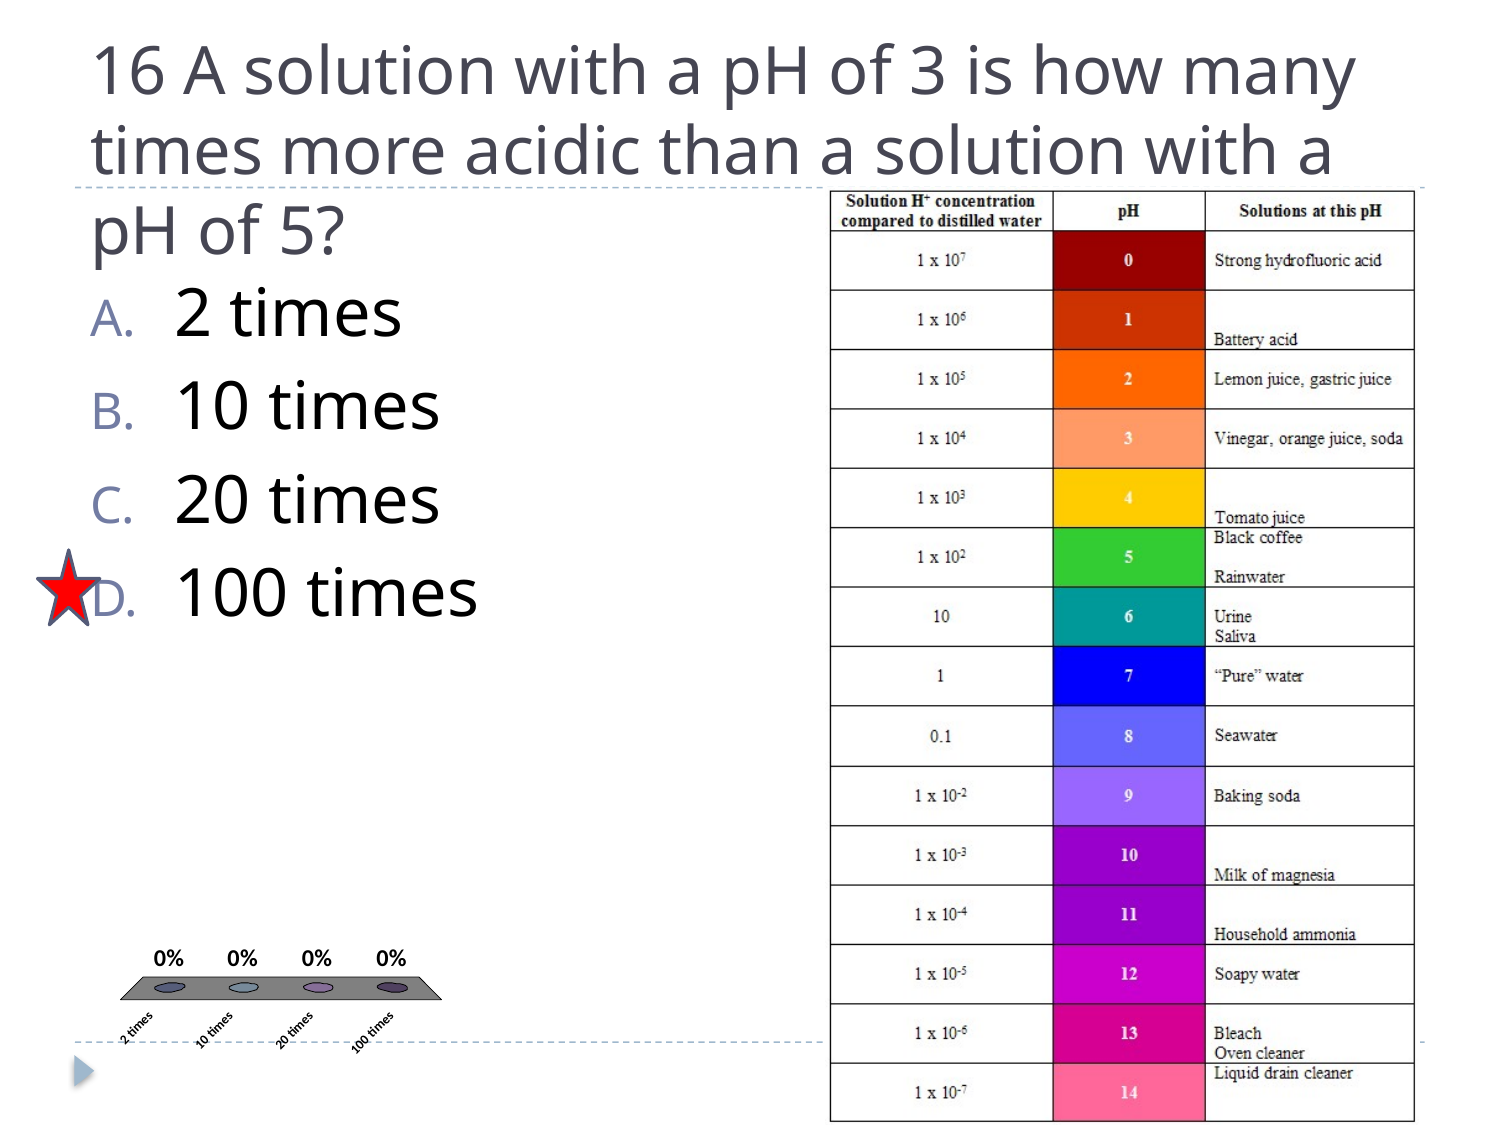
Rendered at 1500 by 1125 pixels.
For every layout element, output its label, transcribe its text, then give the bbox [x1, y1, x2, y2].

text_box [35, 548, 102, 627]
title 16 A solution with a pH of 3 is how many times more acidic than a solution with a pH of 5? [74, 112, 1426, 276]
picture [824, 187, 1420, 1125]
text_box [60, 635, 463, 1088]
list 2 times 10 times 20 times 100 times [74, 262, 751, 1069]
